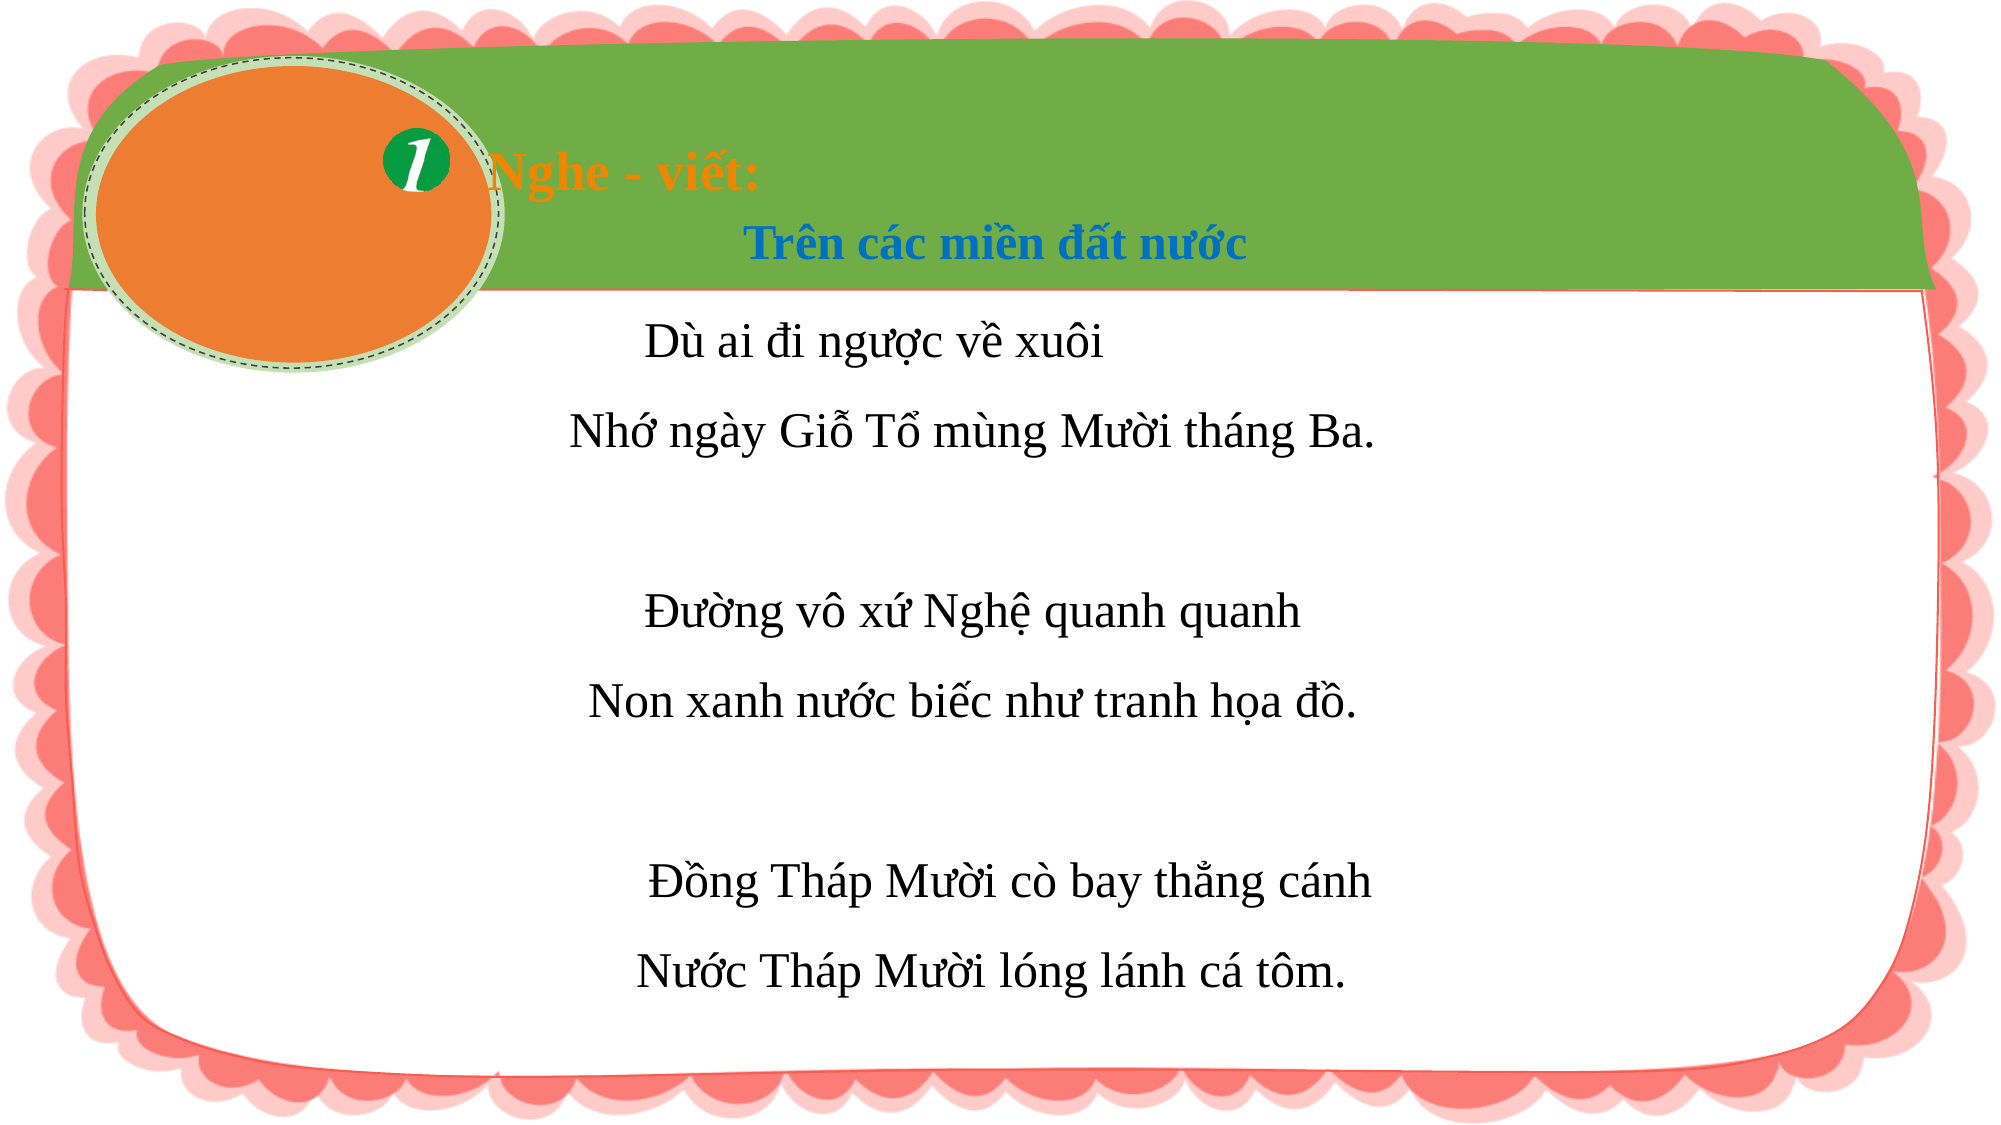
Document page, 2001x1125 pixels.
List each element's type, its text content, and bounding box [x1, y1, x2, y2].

text_box Dù ai đi ngược về xuôi Nhớ ngày Giỗ Tổ mùng Mười tháng Ba. Đường vô xứ Nghệ quanh quanh Non xanh nước biếc như tranh họa đồ. Đồng Tháp Mười cò bay thẳng cánh Nước Tháp Mười lóng lánh cá tôm. [554, 270, 1392, 1005]
picture [0, 0, 2001, 1125]
text_box Trên các miền đất nước [728, 202, 1263, 270]
text_box Nghe - viết: [472, 94, 862, 210]
